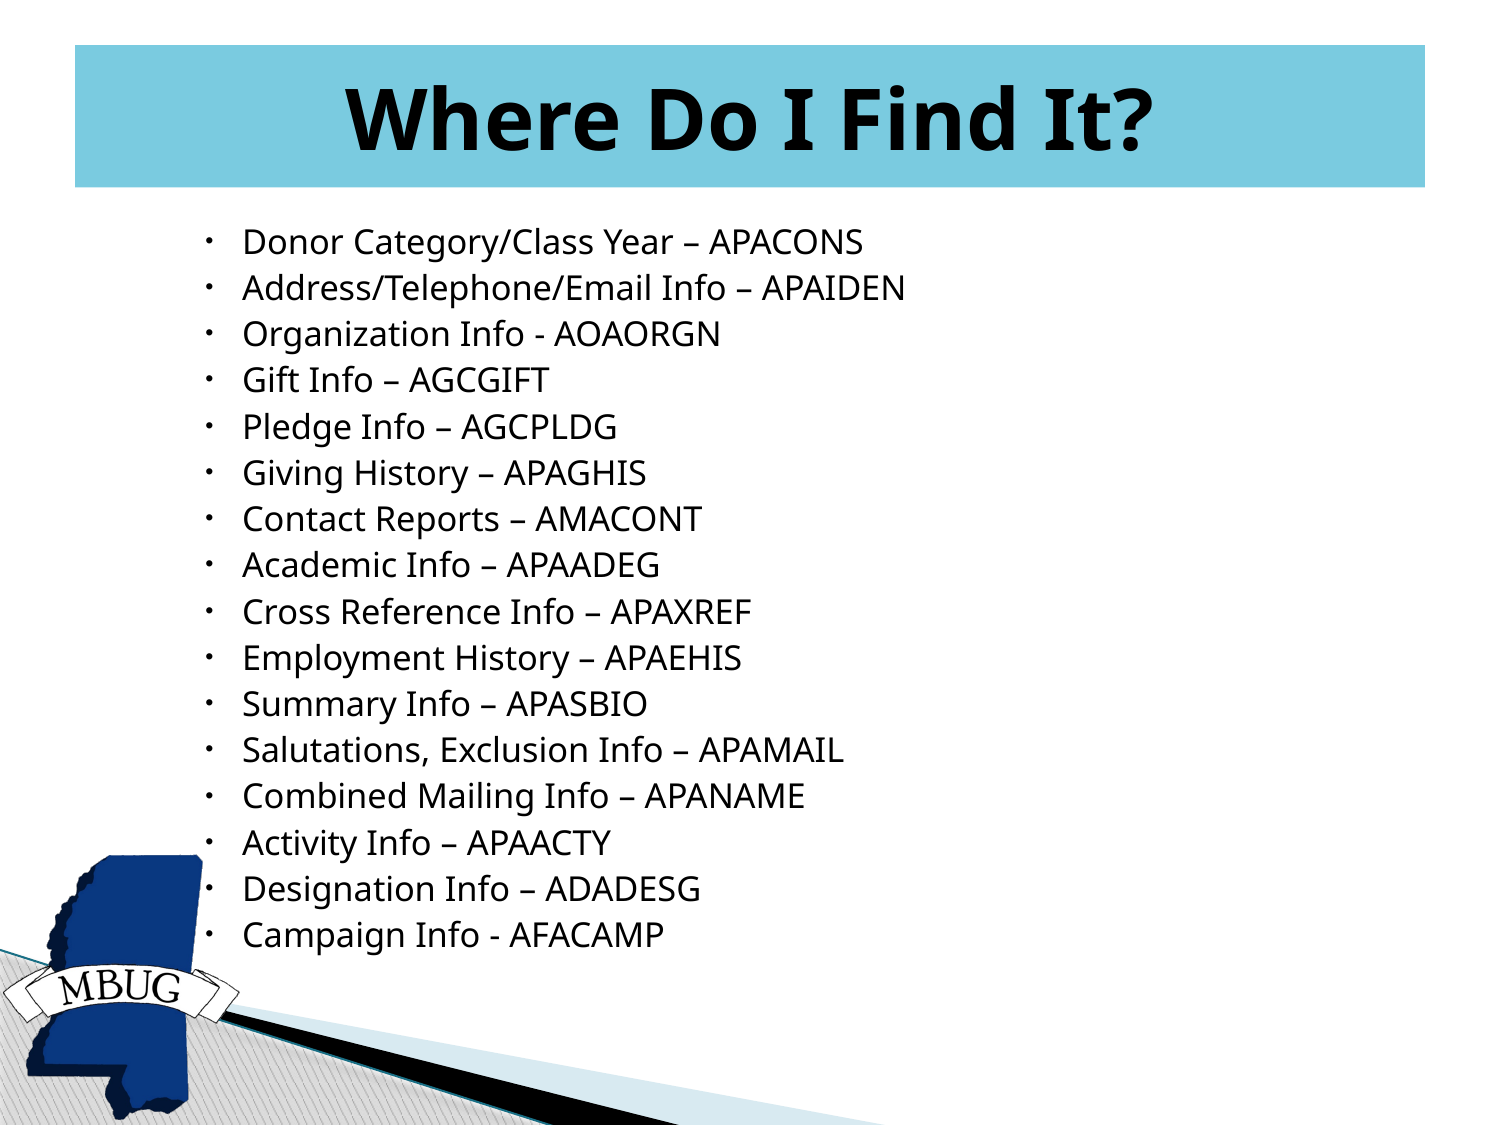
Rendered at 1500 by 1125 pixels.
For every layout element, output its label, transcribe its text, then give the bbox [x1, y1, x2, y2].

list Donor Category/Class Year – APACONS Address/Telephone/Email Info – APAIDEN Organization Info - AOAORGN Gift Info – AGCGIFT Pledge Info – AGCPLDG Giving History – APAGHIS Contact Reports – AMACONT Academic Info – APAADEG Cross Reference Info – APAXREF Employment History – APAEHIS Summary Info – APASBIO Salutations, Exclusion Info – APAMAIL Combined Mailing Info – APANAME Activity Info – APAACTY Designation Info – ADADESG Campaign Info - AFACAMP [174, 212, 1500, 966]
picture [1, 854, 240, 1120]
title Where Do I Find It? [75, 45, 1425, 188]
